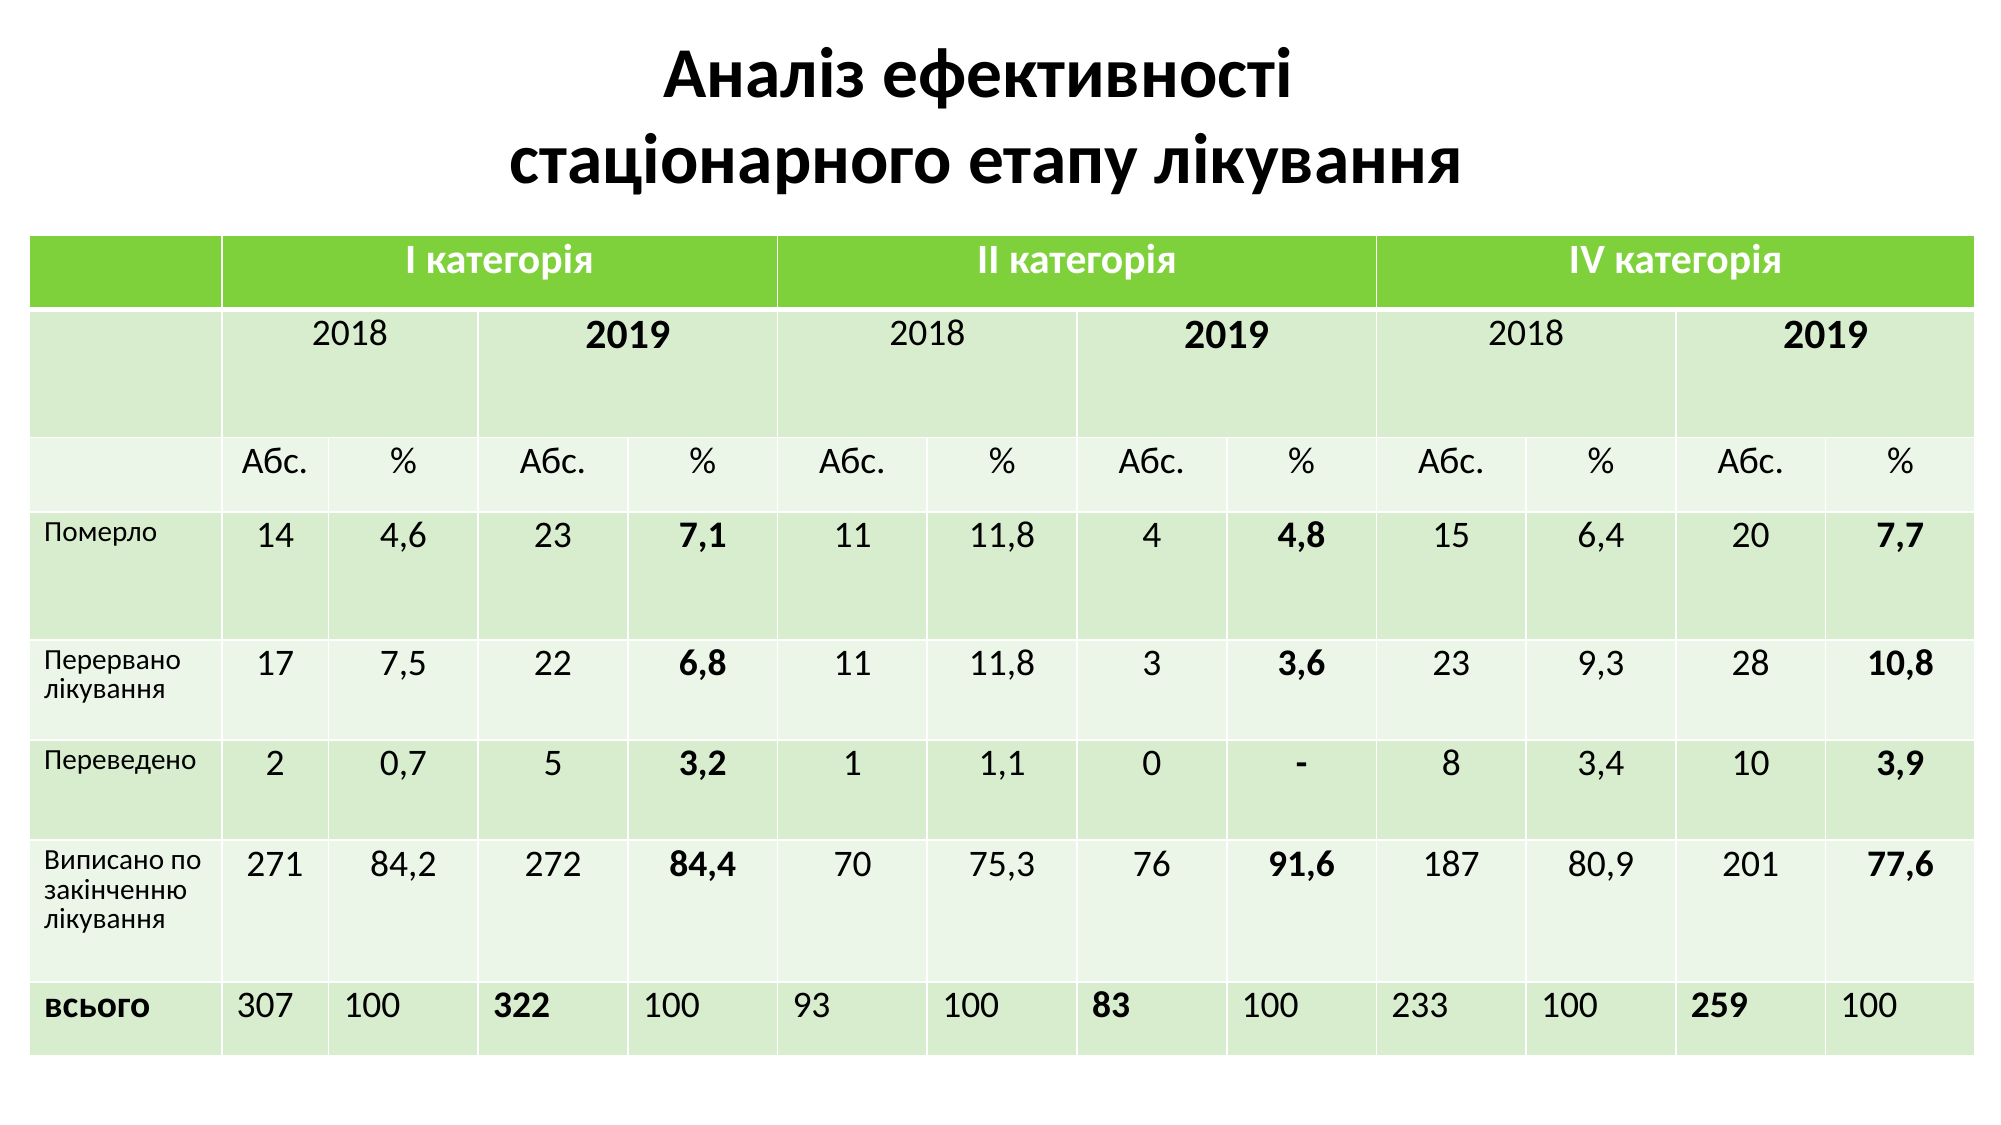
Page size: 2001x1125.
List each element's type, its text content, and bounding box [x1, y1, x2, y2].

table_cell 271 [223, 841, 328, 981]
table_cell 7,1 [629, 513, 777, 639]
table_cell % [629, 438, 777, 511]
table_cell 2018 [223, 312, 477, 437]
table_cell Абс. [223, 438, 328, 511]
table_header ІV категорія [1377, 236, 1974, 307]
table_cell Абс. [479, 438, 627, 511]
table_cell % [1228, 438, 1376, 511]
table_cell 76 [1078, 841, 1226, 981]
table_cell 2019 [479, 312, 777, 437]
table_cell 100 [329, 983, 477, 1055]
table_cell 100 [1826, 983, 1974, 1055]
table_cell 8 [1377, 741, 1525, 839]
table_cell Перервано лікування [30, 641, 221, 739]
table_cell 28 [1677, 641, 1825, 739]
table_cell % [329, 438, 477, 511]
table_cell Абс. [1377, 438, 1525, 511]
table_cell 23 [479, 513, 627, 639]
table_cell Померло [30, 513, 221, 639]
table_cell 2018 [778, 312, 1076, 437]
table_cell 93 [778, 983, 926, 1055]
table_cell 84,2 [329, 841, 477, 981]
table_cell 11,8 [928, 641, 1076, 739]
table_cell 11 [778, 641, 926, 739]
table_cell 75,3 [928, 841, 1076, 981]
table_cell Абс. [1078, 438, 1226, 511]
table_cell % [1826, 438, 1974, 511]
table_cell 7,7 [1826, 513, 1974, 639]
table_cell 22 [479, 641, 627, 739]
table_cell 11 [778, 513, 926, 639]
table_cell 2019 [1677, 312, 1974, 437]
table_cell 70 [778, 841, 926, 981]
table_cell 233 [1377, 983, 1525, 1055]
table_cell % [1527, 438, 1675, 511]
table_cell 2 [223, 741, 328, 839]
table_cell 3,9 [1826, 741, 1974, 839]
table_cell 77,6 [1826, 841, 1974, 981]
table_cell 100 [1228, 983, 1376, 1055]
table_cell 0,7 [329, 741, 477, 839]
table_cell Переведено [30, 741, 221, 839]
table_cell % [928, 438, 1076, 511]
table_cell Абс. [778, 438, 926, 511]
table_cell 84,4 [629, 841, 777, 981]
table_cell 259 [1677, 983, 1825, 1055]
table_cell 4 [1078, 513, 1226, 639]
table_cell 80,9 [1527, 841, 1675, 981]
table_cell 23 [1377, 641, 1525, 739]
table_cell 4,6 [329, 513, 477, 639]
table_cell 7,5 [329, 641, 477, 739]
table_cell 100 [629, 983, 777, 1055]
table_cell 83 [1078, 983, 1226, 1055]
table_cell 2019 [1078, 312, 1376, 437]
table_cell 100 [1527, 983, 1675, 1055]
table_cell 201 [1677, 841, 1825, 981]
table_cell 1,1 [928, 741, 1076, 839]
table_header І категорія [223, 236, 777, 307]
table_cell 15 [1377, 513, 1525, 639]
table_cell 17 [223, 641, 328, 739]
table_cell 3,2 [629, 741, 777, 839]
table_cell 20 [1677, 513, 1825, 639]
title Аналіз ефективності стаціонарного етапу лікування [86, 18, 1887, 206]
table_cell 9,3 [1527, 641, 1675, 739]
table_cell всього [30, 983, 221, 1055]
table_cell Абс. [1677, 438, 1825, 511]
table_cell 4,8 [1228, 513, 1376, 639]
table_cell 10 [1677, 741, 1825, 839]
table_cell [30, 312, 221, 437]
table_cell 14 [223, 513, 328, 639]
table_cell 187 [1377, 841, 1525, 981]
table_cell - [1228, 741, 1376, 839]
table_header [30, 236, 221, 307]
table_cell 1 [778, 741, 926, 839]
table_cell 91,6 [1228, 841, 1376, 981]
table_cell 10,8 [1826, 641, 1974, 739]
table_cell [30, 438, 221, 511]
table_cell 6,8 [629, 641, 777, 739]
table_cell 100 [928, 983, 1076, 1055]
table_cell 6,4 [1527, 513, 1675, 639]
table_cell 5 [479, 741, 627, 839]
table_cell Виписано по закінченню лікування [30, 841, 221, 981]
table_header ІІ категорія [778, 236, 1376, 307]
table_cell 307 [223, 983, 328, 1055]
table_cell 272 [479, 841, 627, 981]
table_cell 322 [479, 983, 627, 1055]
table_cell 3 [1078, 641, 1226, 739]
table_cell 2018 [1377, 312, 1675, 437]
table_cell 0 [1078, 741, 1226, 839]
table_cell 3,6 [1228, 641, 1376, 739]
table_cell 3,4 [1527, 741, 1675, 839]
table_cell 11,8 [928, 513, 1076, 639]
